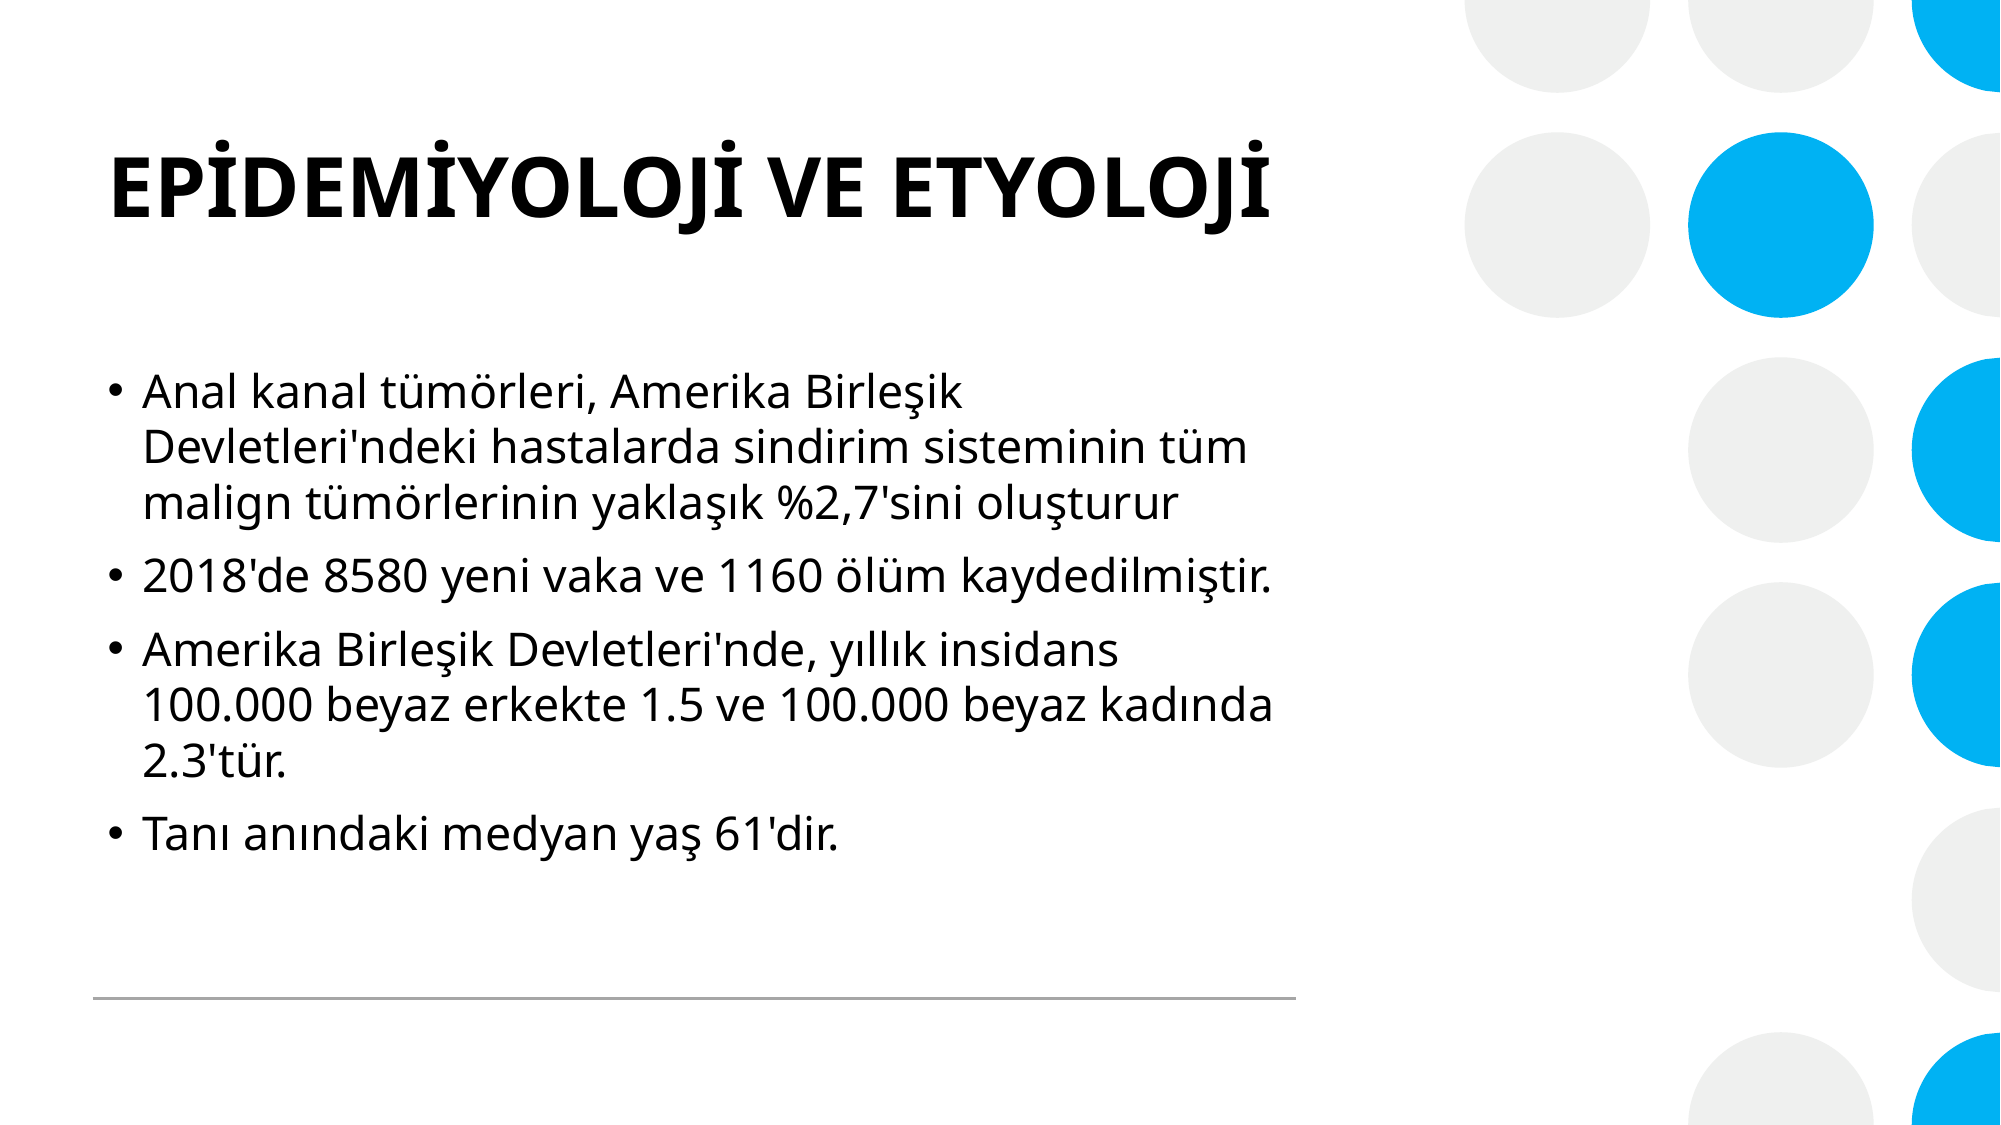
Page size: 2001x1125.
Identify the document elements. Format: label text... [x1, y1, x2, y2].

list Anal kanal tümörleri, Amerika Birleşik Devletleri'ndeki hastalarda sindirim sisteminin tüm malign tümörlerinin yaklaşık %2,7'sini oluşturur 2018'de 8580 yeni vaka ve 1160 ölüm kaydedilmiştir. Amerika Birleşik Devletleri'nde, yıllık insidans 100.000 beyaz erkekte 1.5 ve 100.000 beyaz kadında 2.3'tür. Tanı anındaki medyan yaş 61'dir. [92, 354, 1297, 946]
title EPİDEMİYOLOJİ VE ETYOLOJİ [92, 126, 1297, 335]
